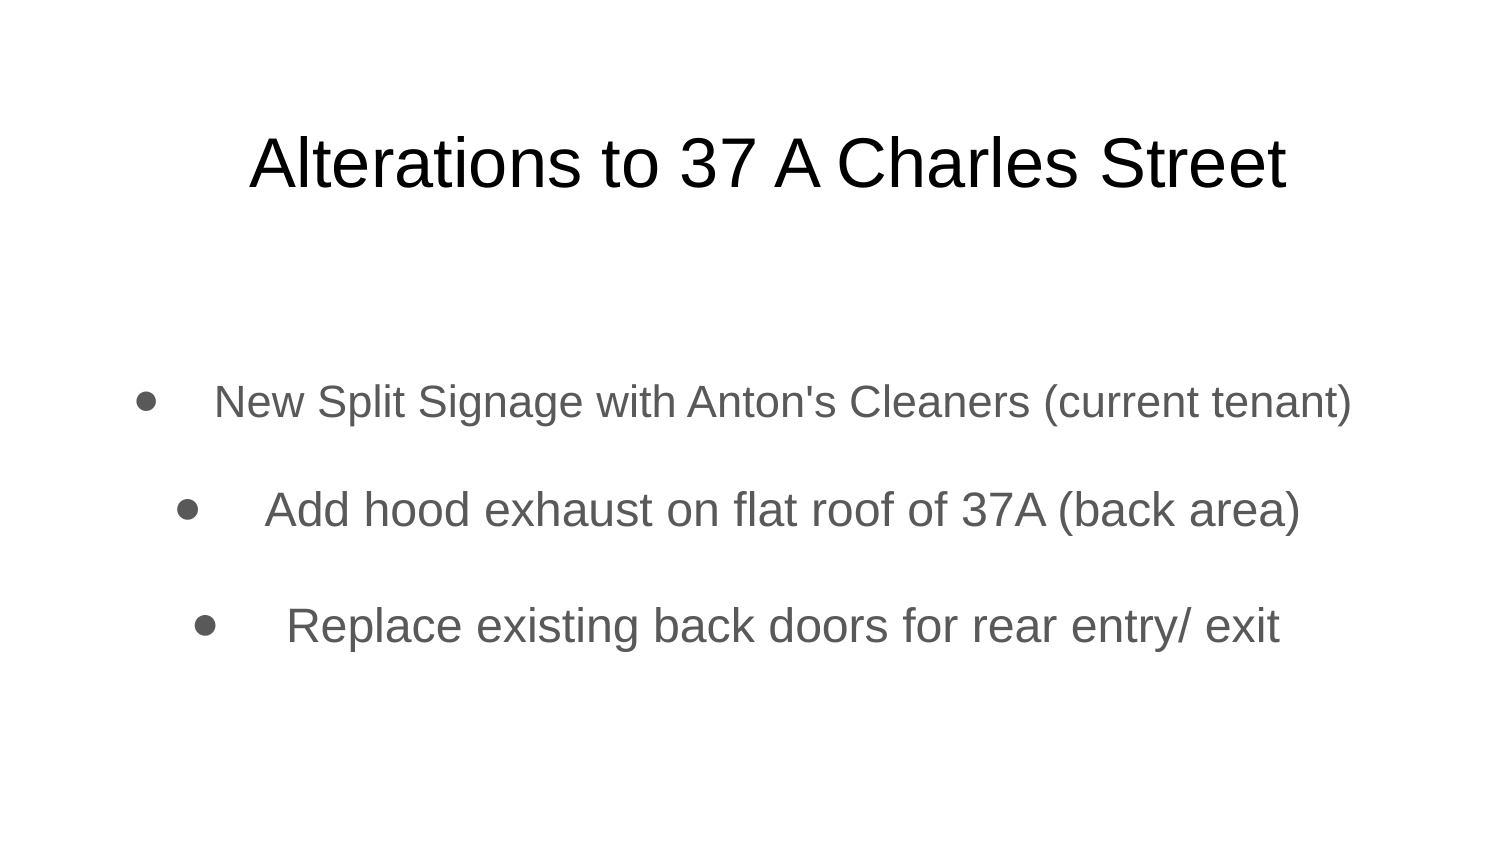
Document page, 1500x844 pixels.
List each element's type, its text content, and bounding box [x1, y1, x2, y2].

title Alterations to 37 A Charles Street [70, 108, 1468, 217]
subtitle New Split Signage with Anton's Cleaners (current tenant) Add hood exhaust on flat roof of 37A (back area) Replace existing back doors for rear entry/ exit [51, 356, 1449, 667]
